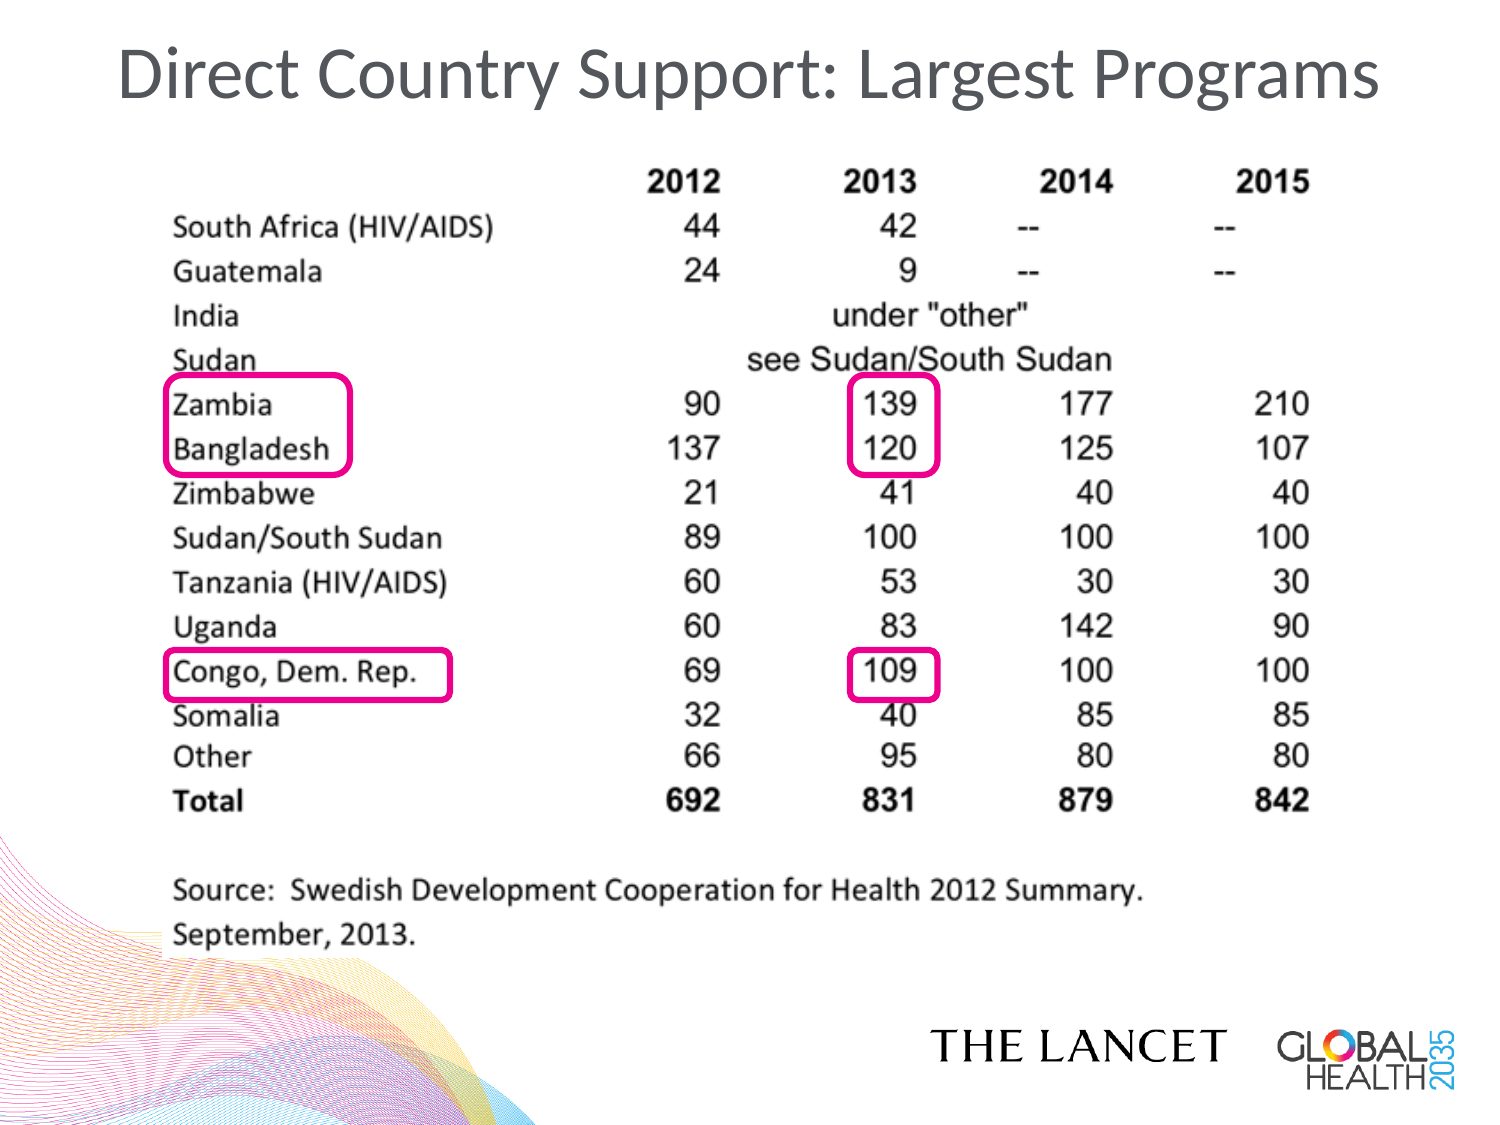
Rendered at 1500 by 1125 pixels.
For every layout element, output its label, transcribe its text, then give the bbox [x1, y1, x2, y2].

title Direct Country Support: Largest Programs [75, 0, 1425, 163]
picture [0, 0, 1500, 1125]
